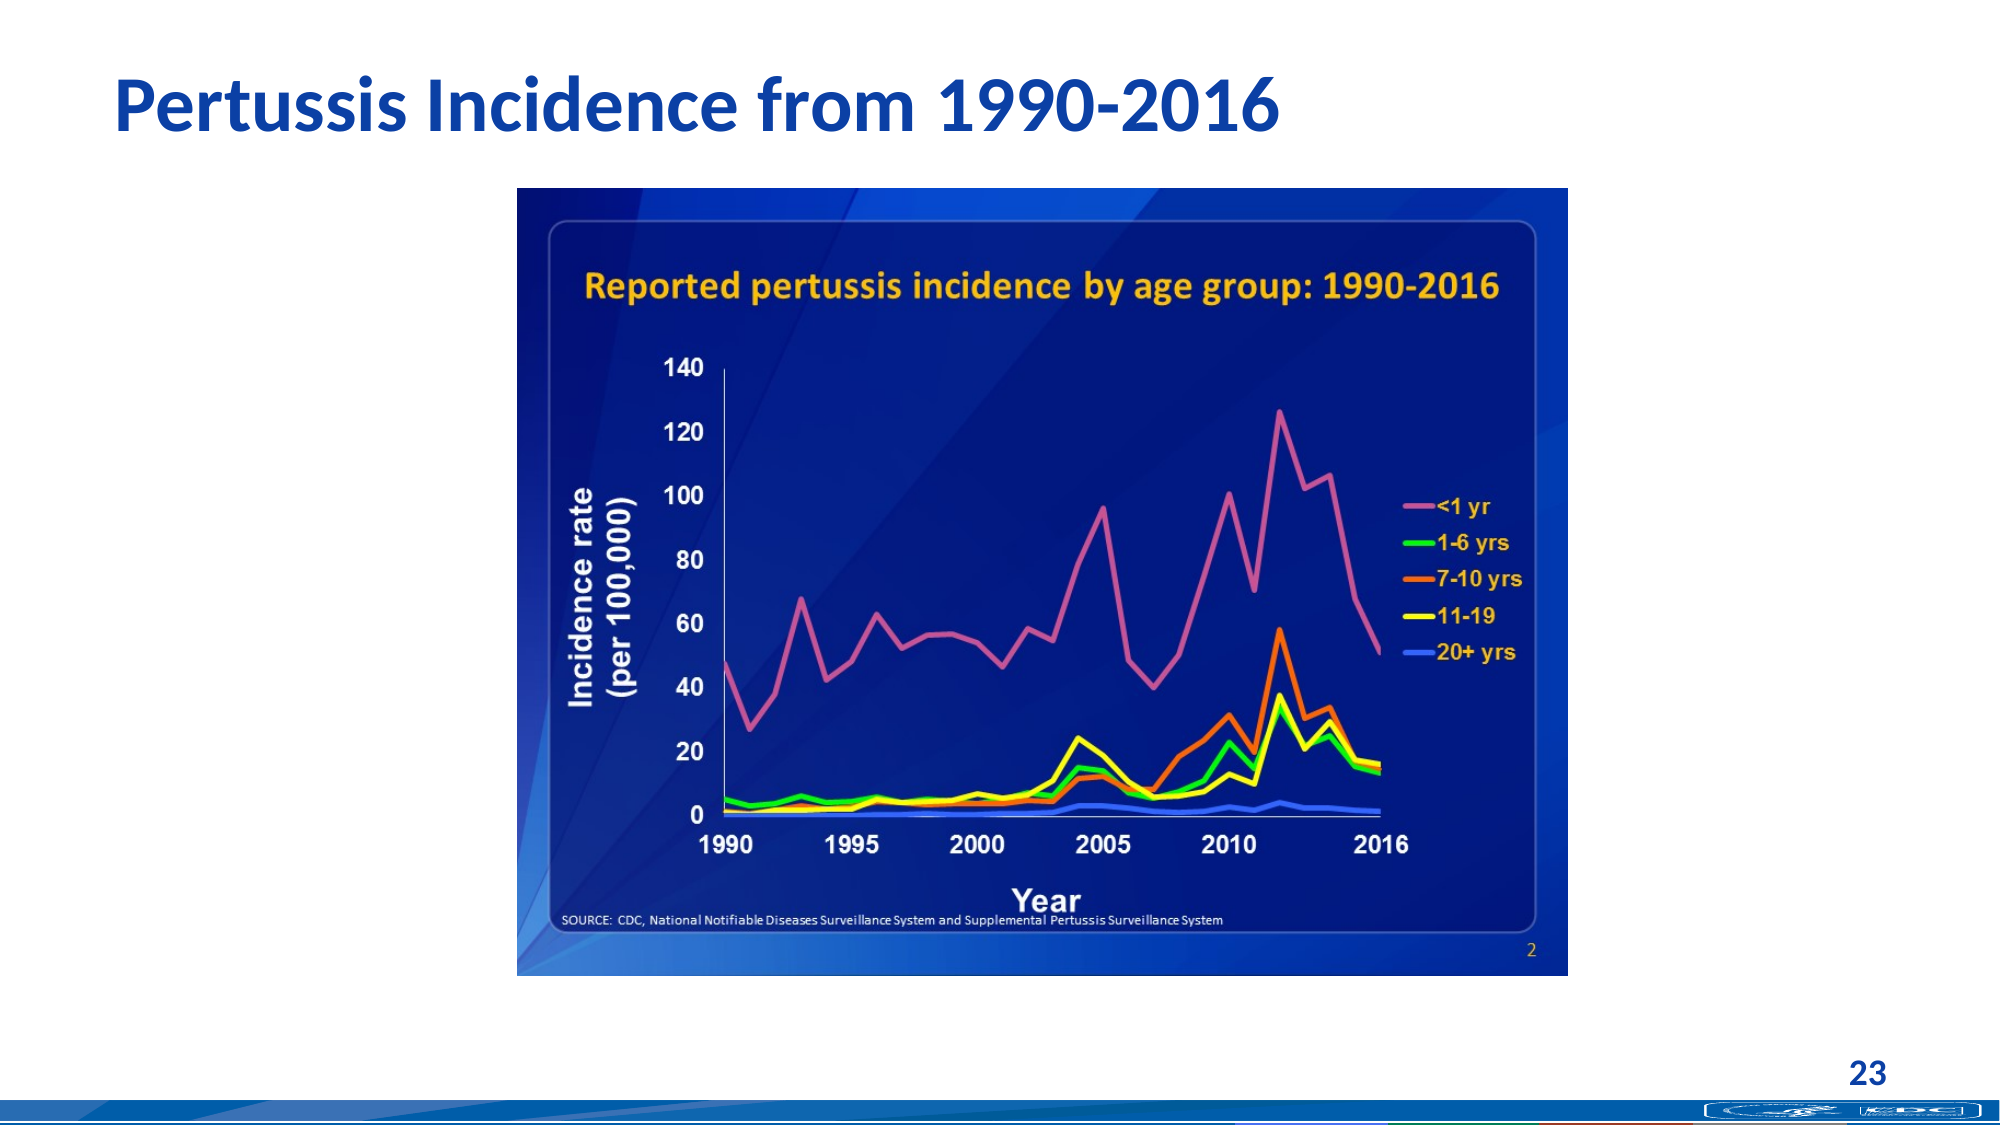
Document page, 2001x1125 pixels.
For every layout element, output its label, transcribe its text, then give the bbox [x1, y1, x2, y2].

title Pertussis Incidence from 1990-2016 [99, 45, 1900, 240]
text_box 23 [1833, 1040, 2000, 1101]
picture [517, 188, 1568, 976]
